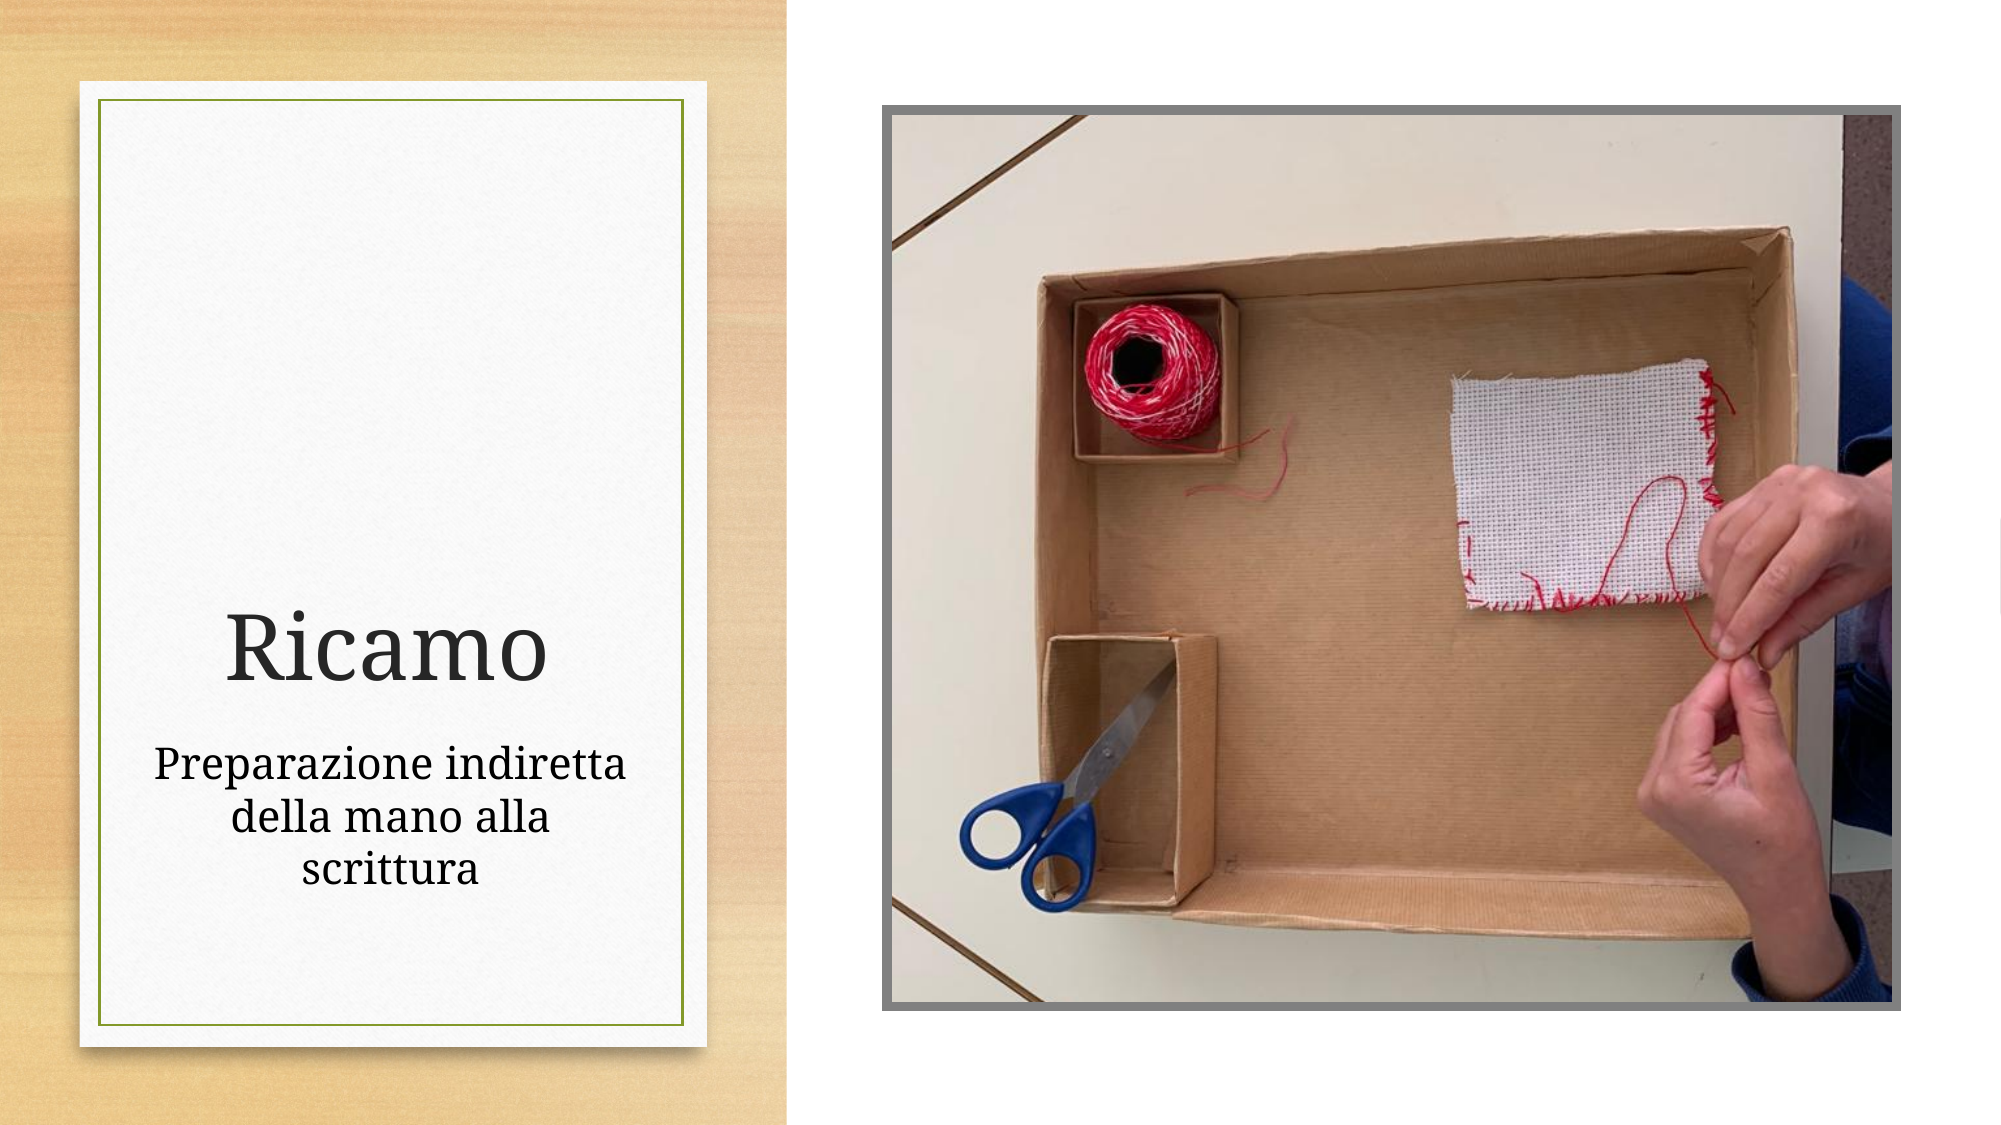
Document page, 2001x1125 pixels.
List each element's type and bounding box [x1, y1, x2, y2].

text_box [0, 0, 2000, 1125]
picture [891, 114, 1893, 1003]
